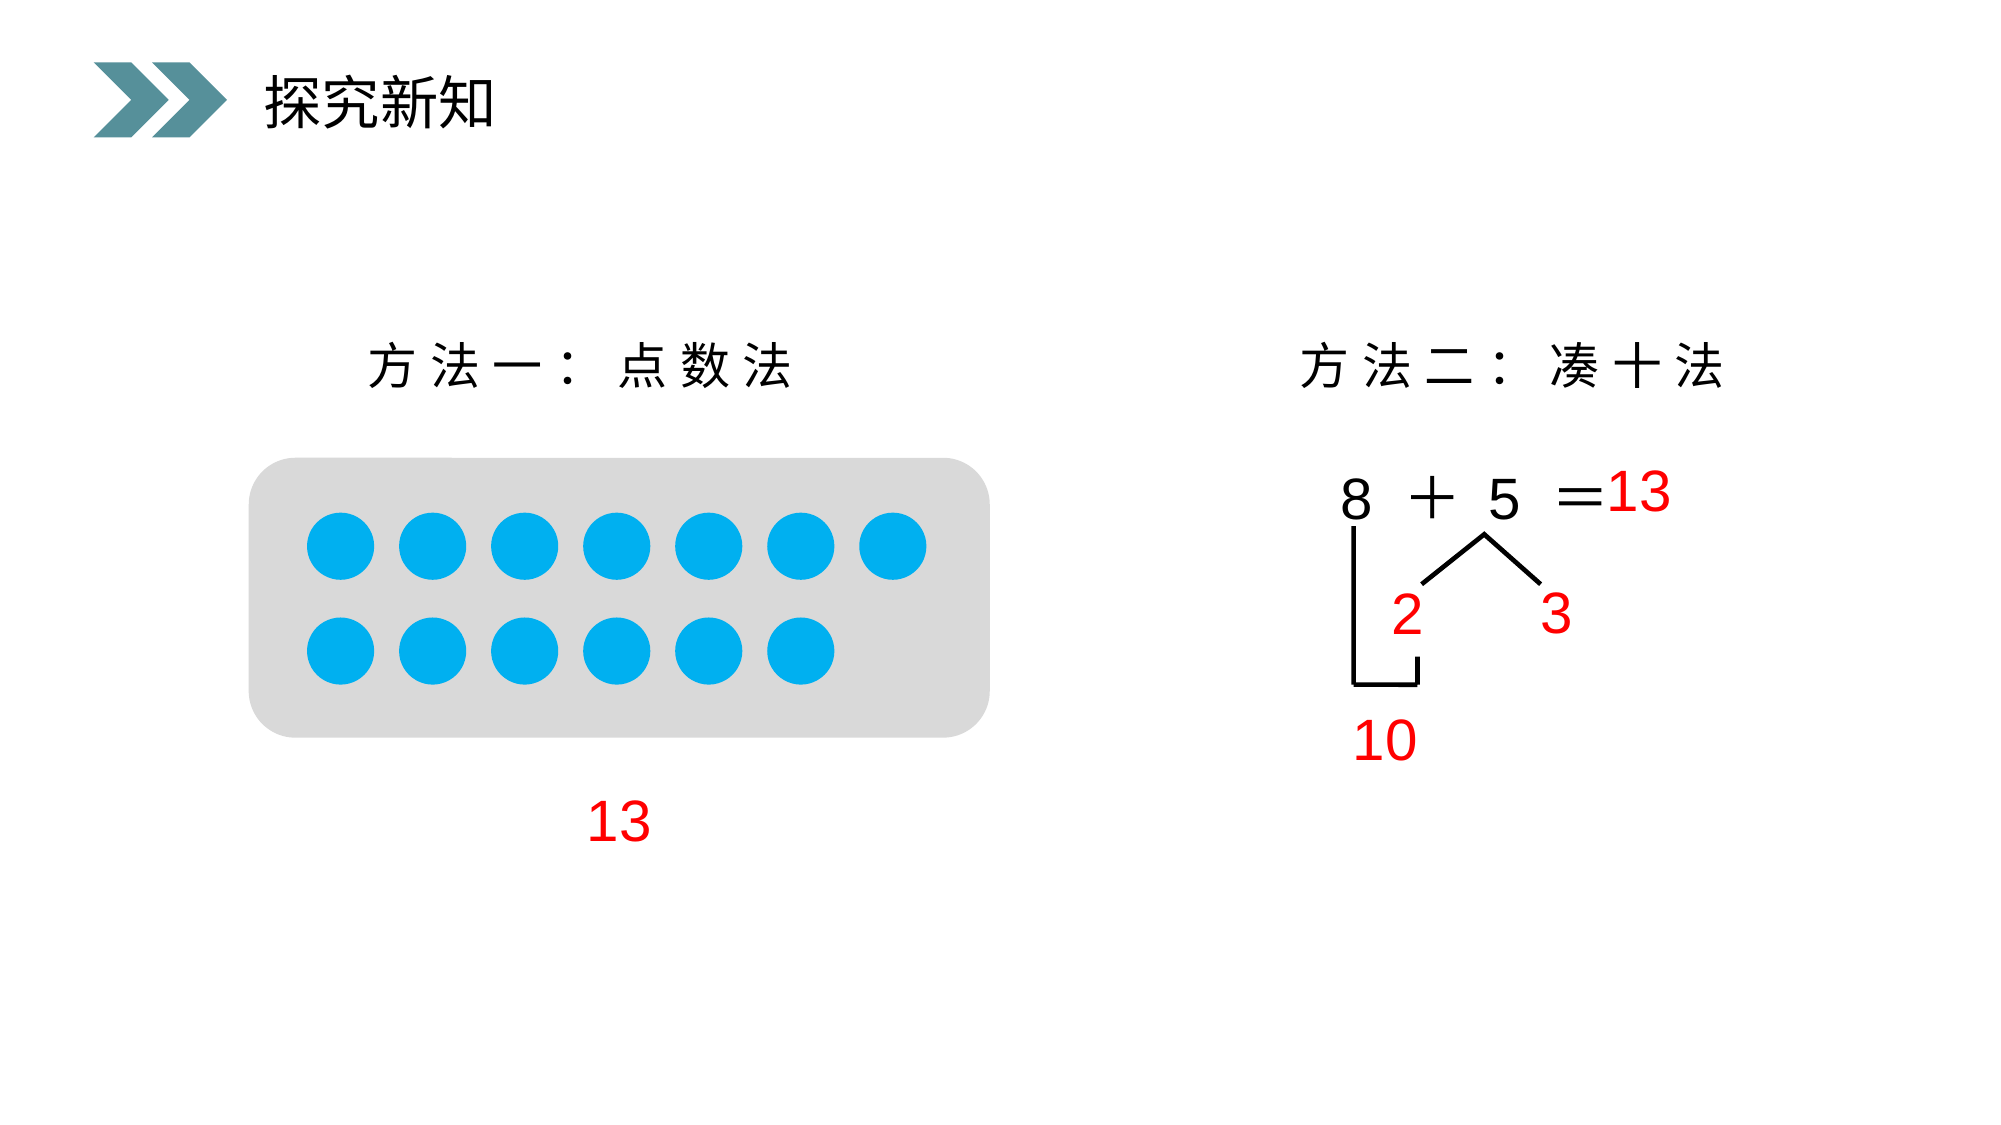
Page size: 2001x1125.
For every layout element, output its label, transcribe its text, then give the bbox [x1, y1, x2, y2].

text_box [858, 511, 928, 581]
text_box [674, 616, 744, 686]
text_box [582, 511, 652, 581]
text_box [766, 616, 836, 686]
text_box [305, 511, 376, 581]
text_box [766, 511, 836, 581]
text_box 10 [1310, 694, 1461, 780]
text_box 8 ＋ 5 ＝ [1325, 445, 1807, 547]
text_box 方法二：凑十法 [1285, 327, 1822, 403]
text_box [674, 511, 744, 581]
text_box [1482, 533, 1607, 654]
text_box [1347, 533, 1353, 655]
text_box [1353, 525, 1418, 685]
text_box [247, 456, 991, 739]
text_box [398, 511, 468, 581]
text_box [490, 616, 560, 686]
text_box 13 [539, 775, 700, 861]
text_box [398, 616, 468, 686]
text_box [582, 616, 652, 686]
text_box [1418, 533, 1486, 655]
text_box 探究新知 [248, 66, 1088, 137]
text_box 方法一：点数法 [353, 327, 890, 403]
text_box [490, 511, 560, 581]
text_box [305, 616, 376, 686]
